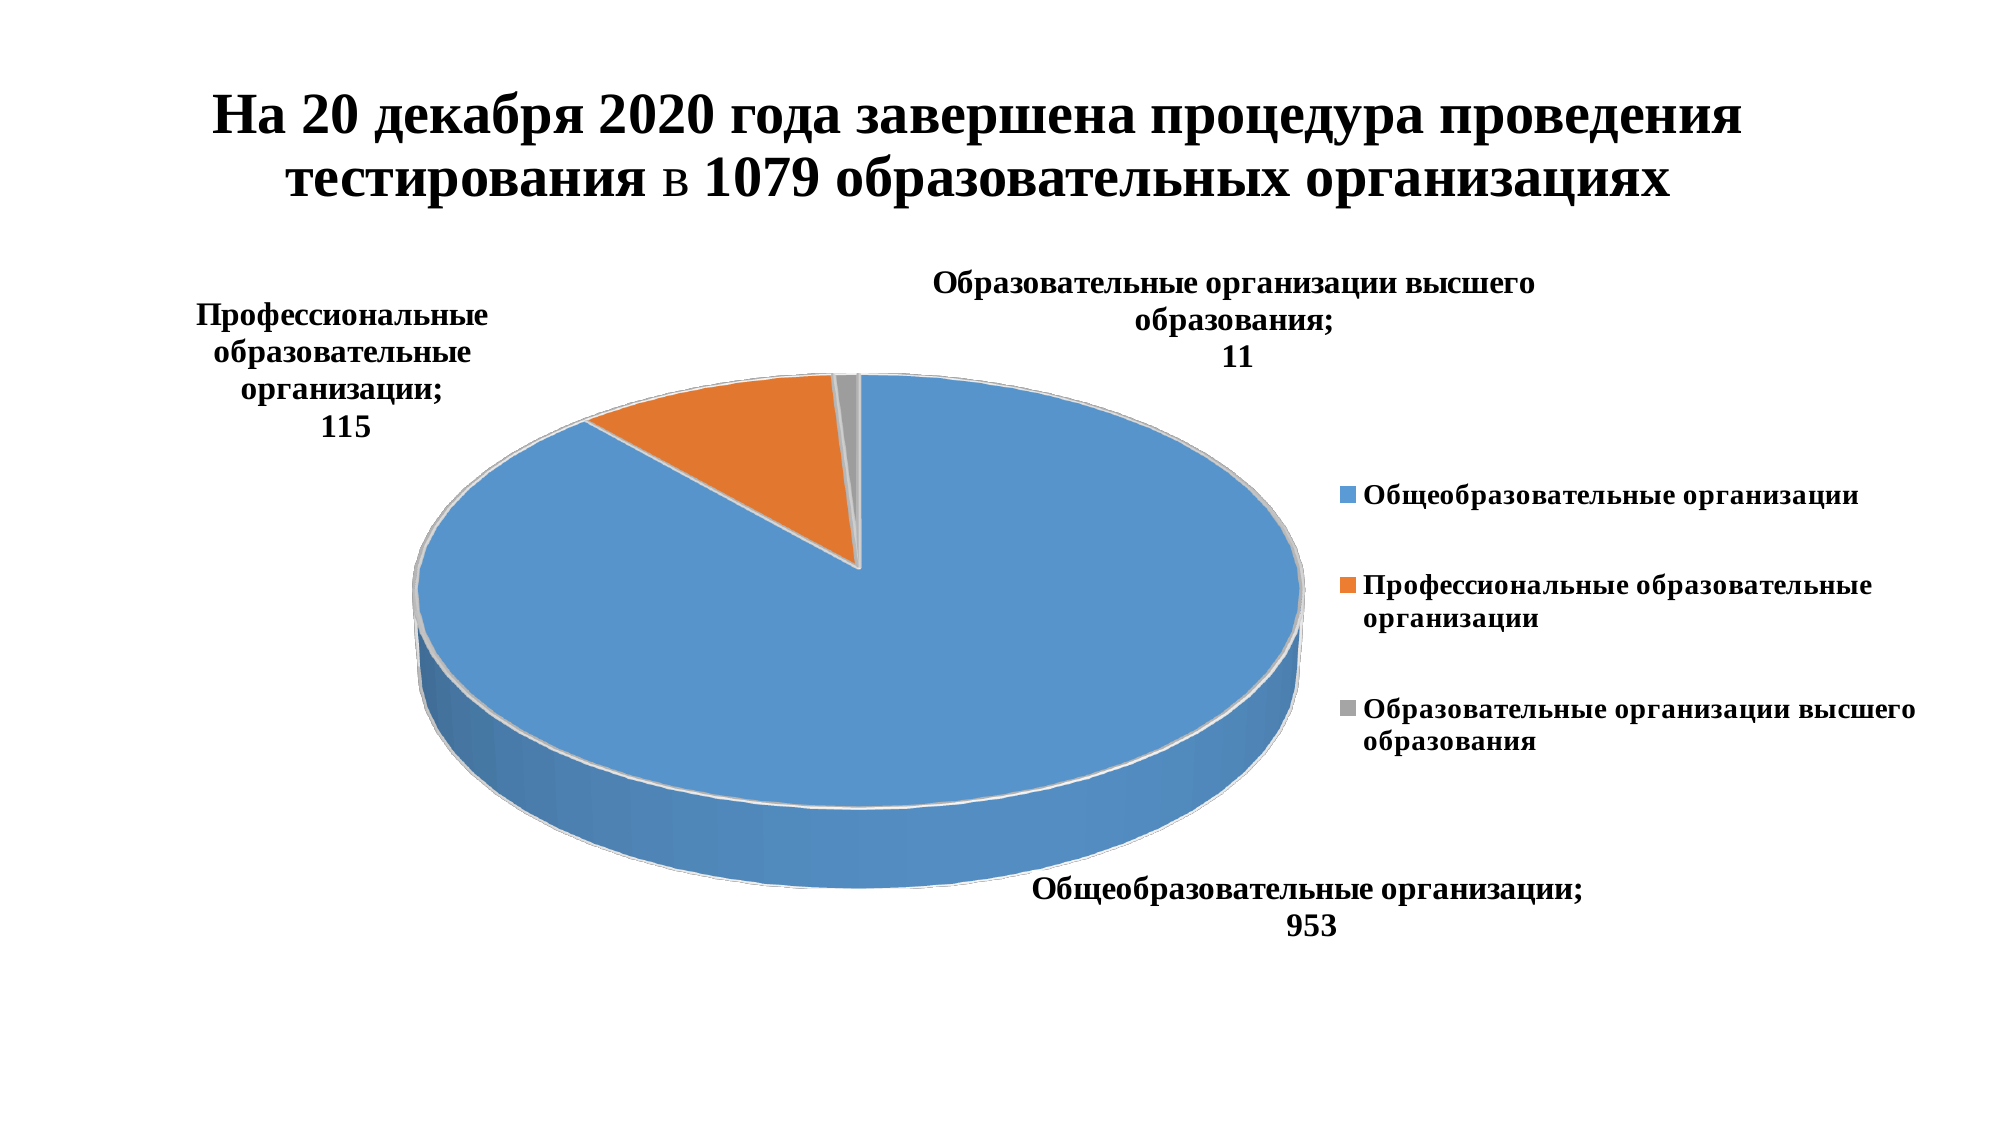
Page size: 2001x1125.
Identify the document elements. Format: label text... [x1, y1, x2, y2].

title На 20 декабря 2020 года завершена процедура проведения тестирования в 1079 образовательных организациях [90, 25, 1867, 239]
chart [41, 239, 1938, 1099]
